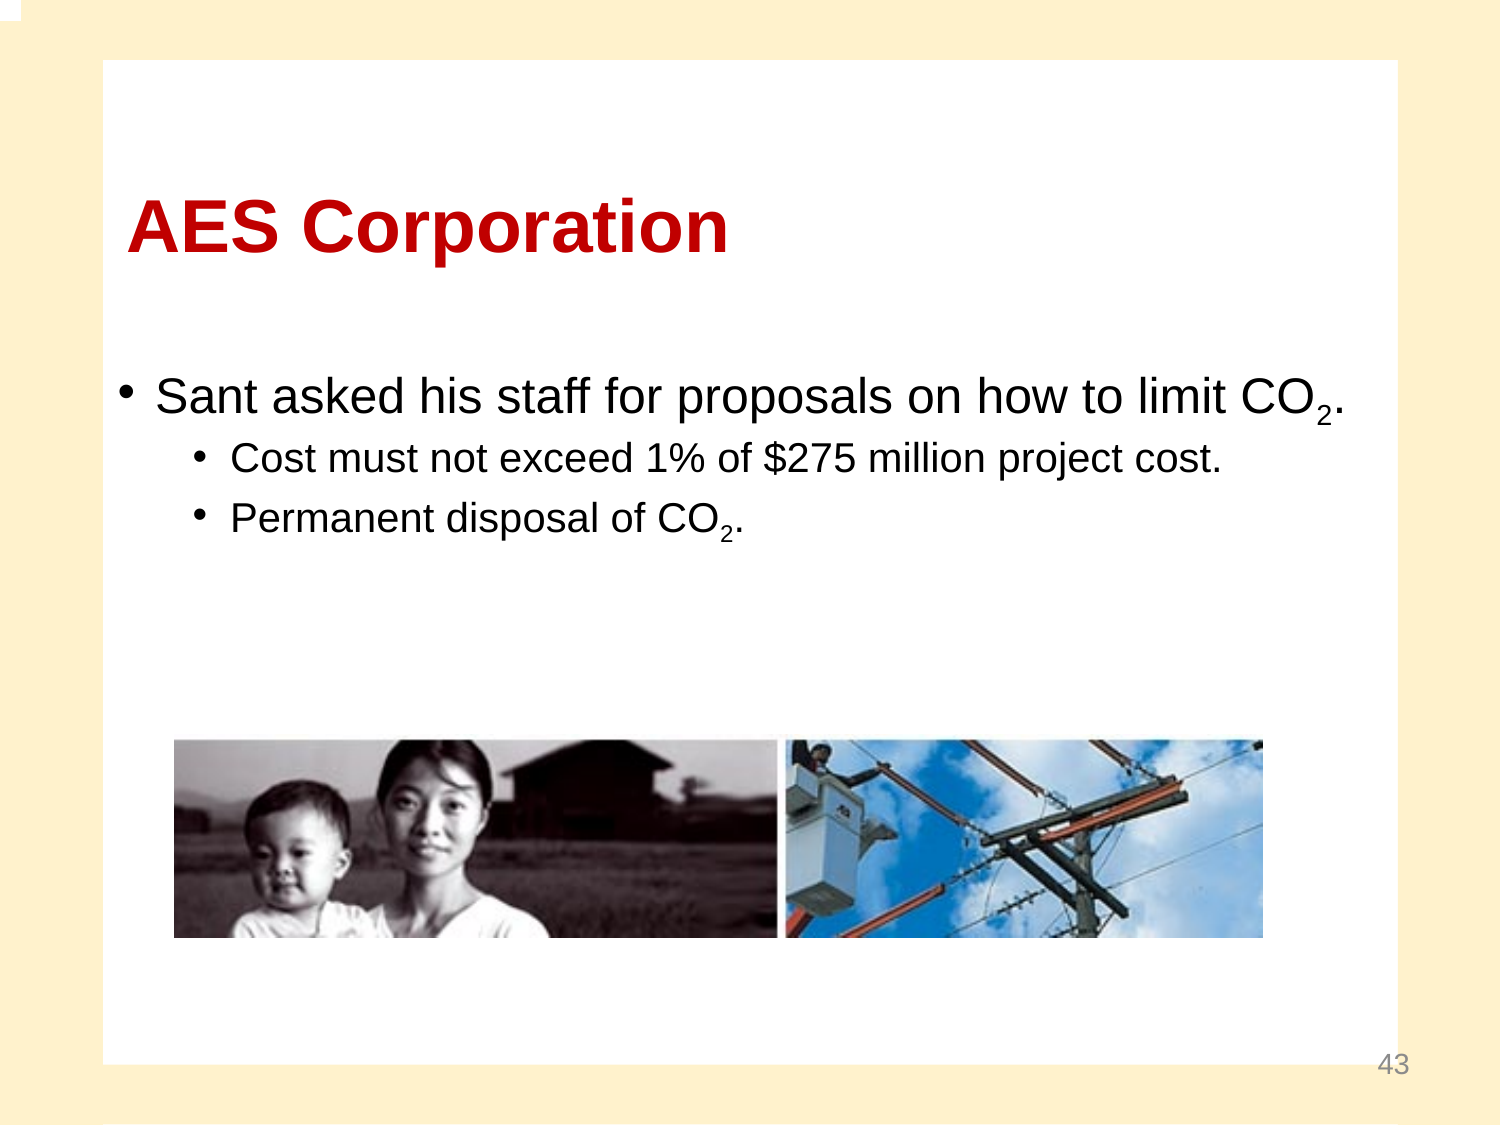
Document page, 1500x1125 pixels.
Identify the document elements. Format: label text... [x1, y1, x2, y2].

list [174, 734, 1263, 938]
list Sant asked his staff for proposals on how to limit CO2. Cost must not exceed 1% of $275 million project cost. Permanent disposal of CO2. [102, 356, 1441, 1063]
picture [0, 0, 21, 21]
slide_number 43 [1112, 1063, 1425, 1100]
text_box AES Corporation [111, 87, 1462, 275]
